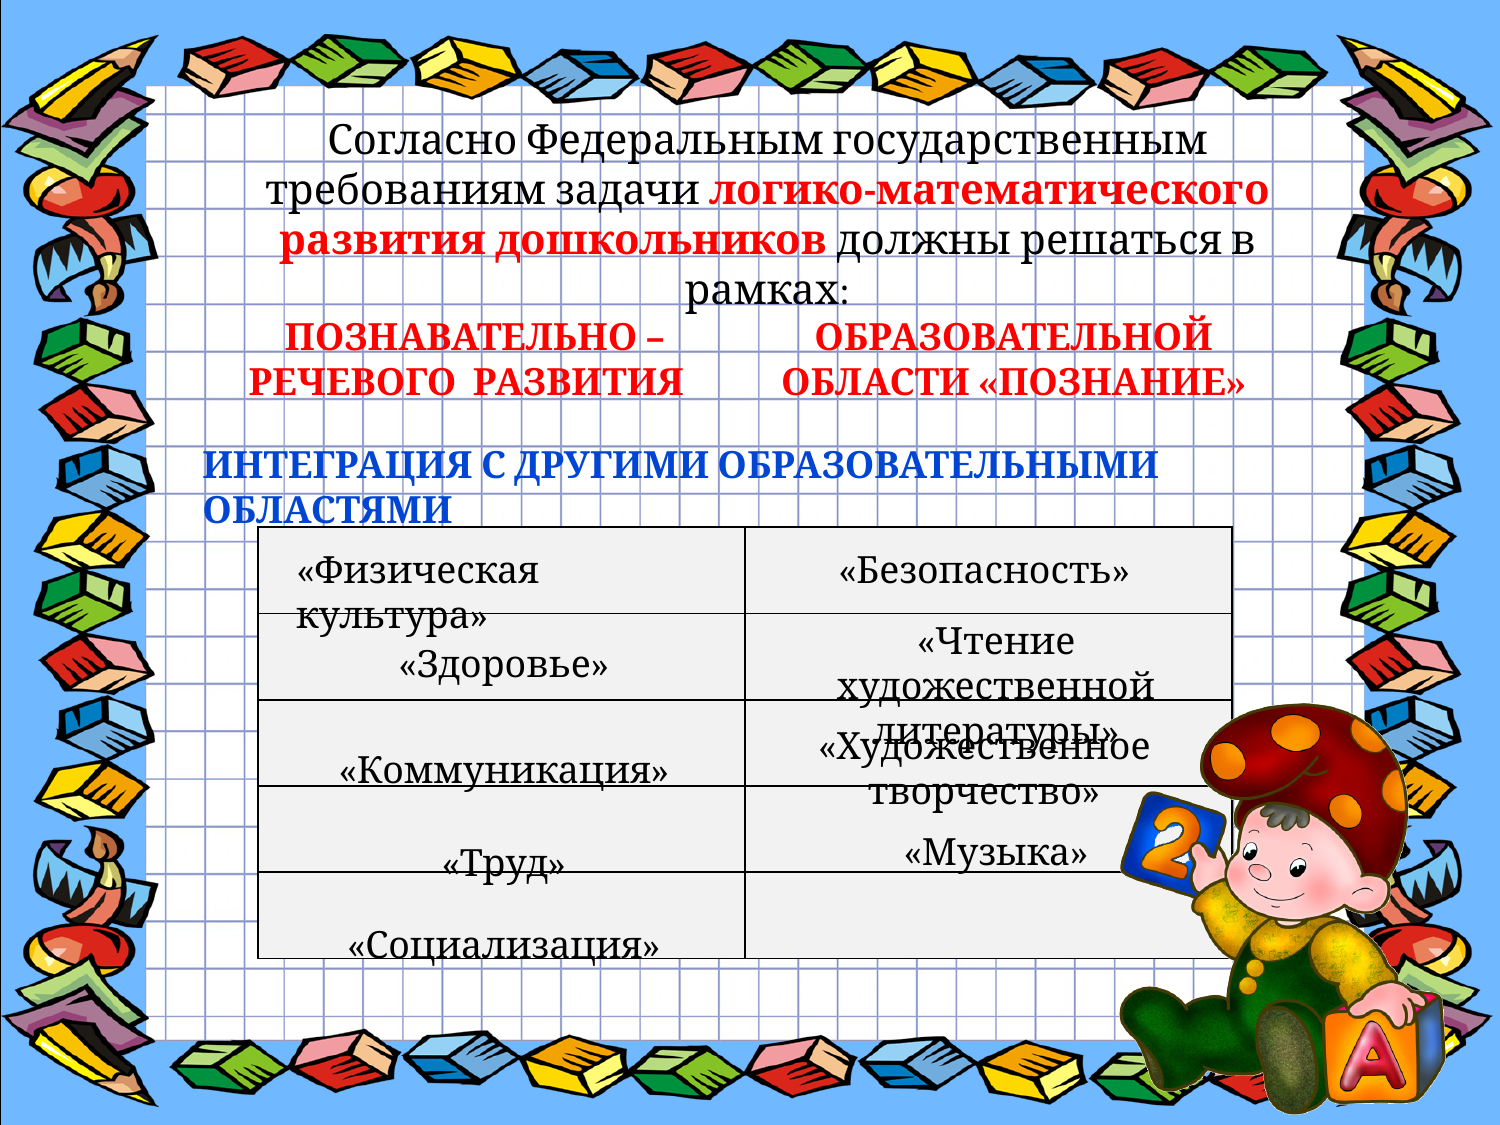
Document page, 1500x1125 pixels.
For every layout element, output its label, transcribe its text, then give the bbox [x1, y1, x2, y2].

table_cell [259, 787, 744, 871]
table_cell [746, 701, 761, 785]
text_box Согласно Федеральным государственным требованиям задачи логико-математического развития дошкольников должны решаться в рамках: [210, 105, 1325, 282]
table_cell [746, 787, 773, 871]
text_box «Безопасность» [761, 538, 1207, 599]
text_box «Коммуникация» [281, 738, 727, 798]
text_box «Художественное творчество» [761, 714, 1096, 820]
table_cell [259, 614, 744, 699]
table_cell [259, 701, 744, 785]
text_box «Социализация» [281, 913, 727, 974]
text_box «Музыка» [773, 820, 1096, 880]
text_box «Труд» [281, 831, 727, 892]
picture [0, 0, 1500, 1125]
table_cell [746, 614, 761, 699]
table_cell [259, 873, 744, 958]
text_box «Здоровье» [281, 632, 727, 693]
table_header [259, 528, 744, 613]
text_box «Физическая культура» [281, 538, 727, 632]
table_cell [746, 873, 1096, 958]
text_box ОБРАЗОВАТЕЛЬНОЙ ОБЛАСТИ «ПОЗНАНИЕ» [750, 305, 1290, 411]
text_box ИНТЕГРАЦИЯ С ДРУГИМИ ОБРАЗОВАТЕЛЬНЫМИ ОБЛАСТЯМИ [187, 433, 1336, 539]
text_box «Чтение художественной литературы» [761, 609, 1231, 714]
text_box ПОЗНАВАТЕЛЬНО – РЕЧЕВОГО РАЗВИТИЯ [199, 305, 750, 411]
table_header [746, 528, 1231, 613]
